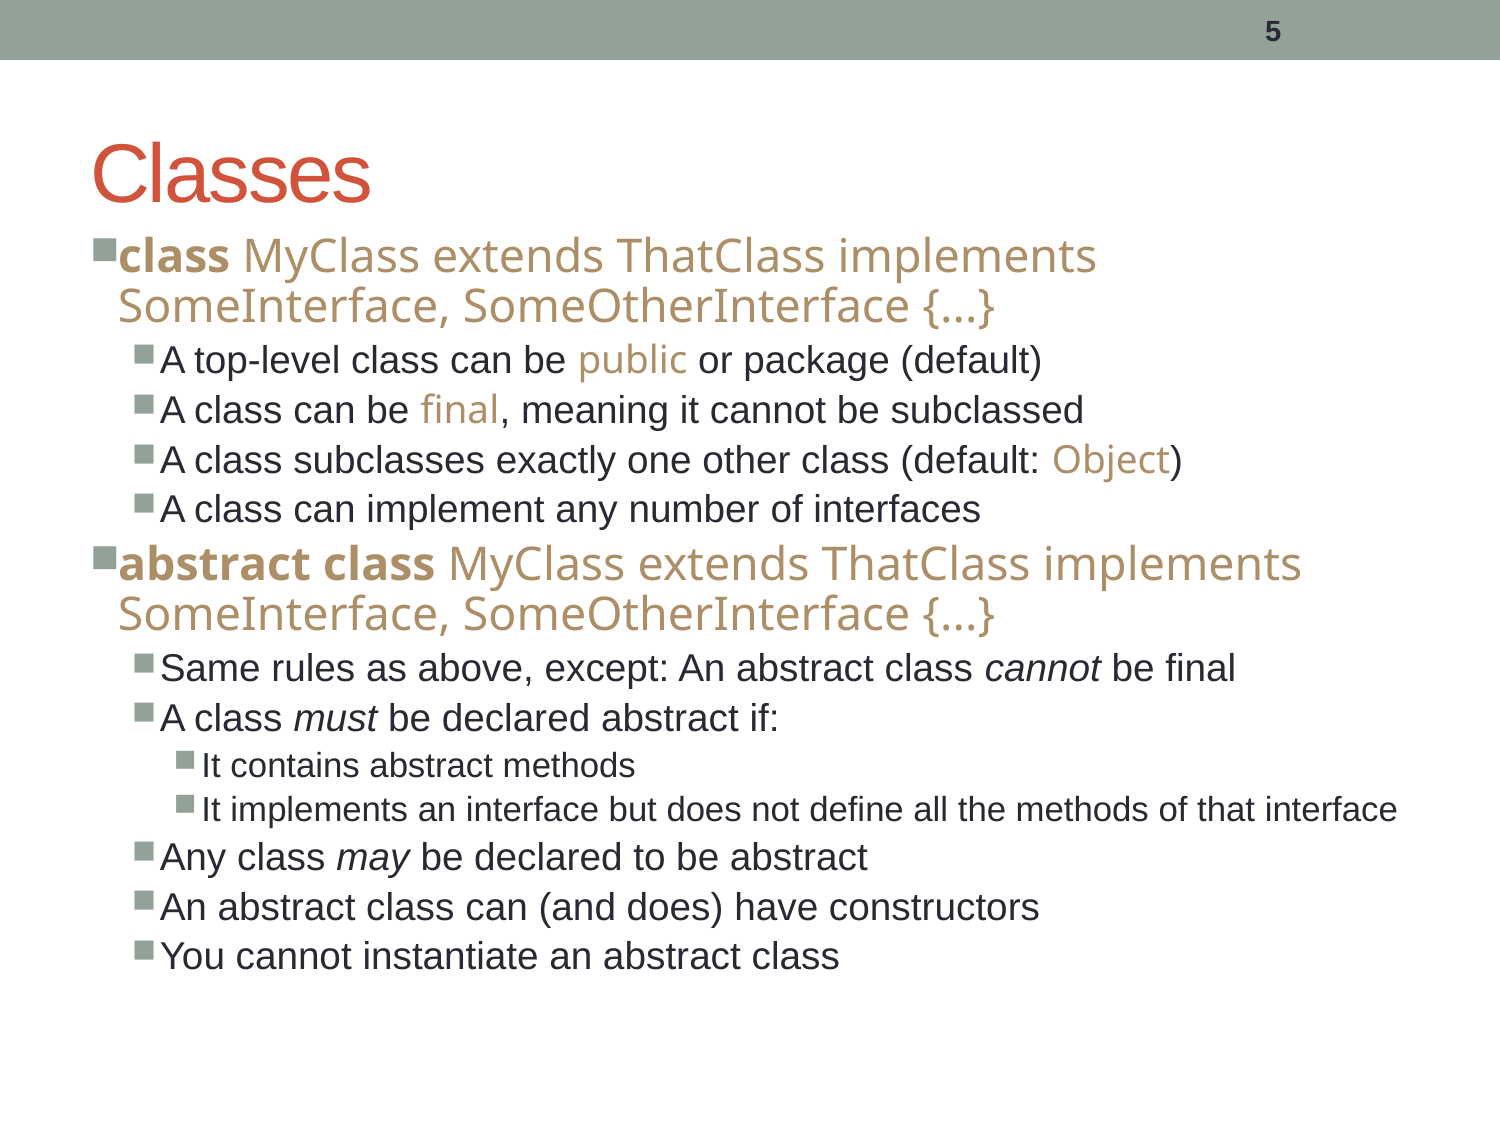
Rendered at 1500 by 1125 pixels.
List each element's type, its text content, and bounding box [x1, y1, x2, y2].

title Classes [75, 87, 1425, 224]
list class MyClass extends ThatClass implements SomeInterface, SomeOtherInterface {...} A top-level class can be public or package (default) A class can be final, meaning it cannot be subclassed A class subclasses exactly one other class (default: Object) A class can implement any number of interfaces abstract class MyClass extends ThatClass implements SomeInterface, SomeOtherInterface {...} Same rules as above, except: An abstract class cannot be final A class must be declared abstract if: It contains abstract methods It implements an interface but does not define all the methods of that interface Any class may be declared to be abstract An abstract class can (and does) have constructors You cannot instantiate an abstract class [75, 224, 1425, 1025]
slide_number 5 [1250, 3, 1425, 57]
